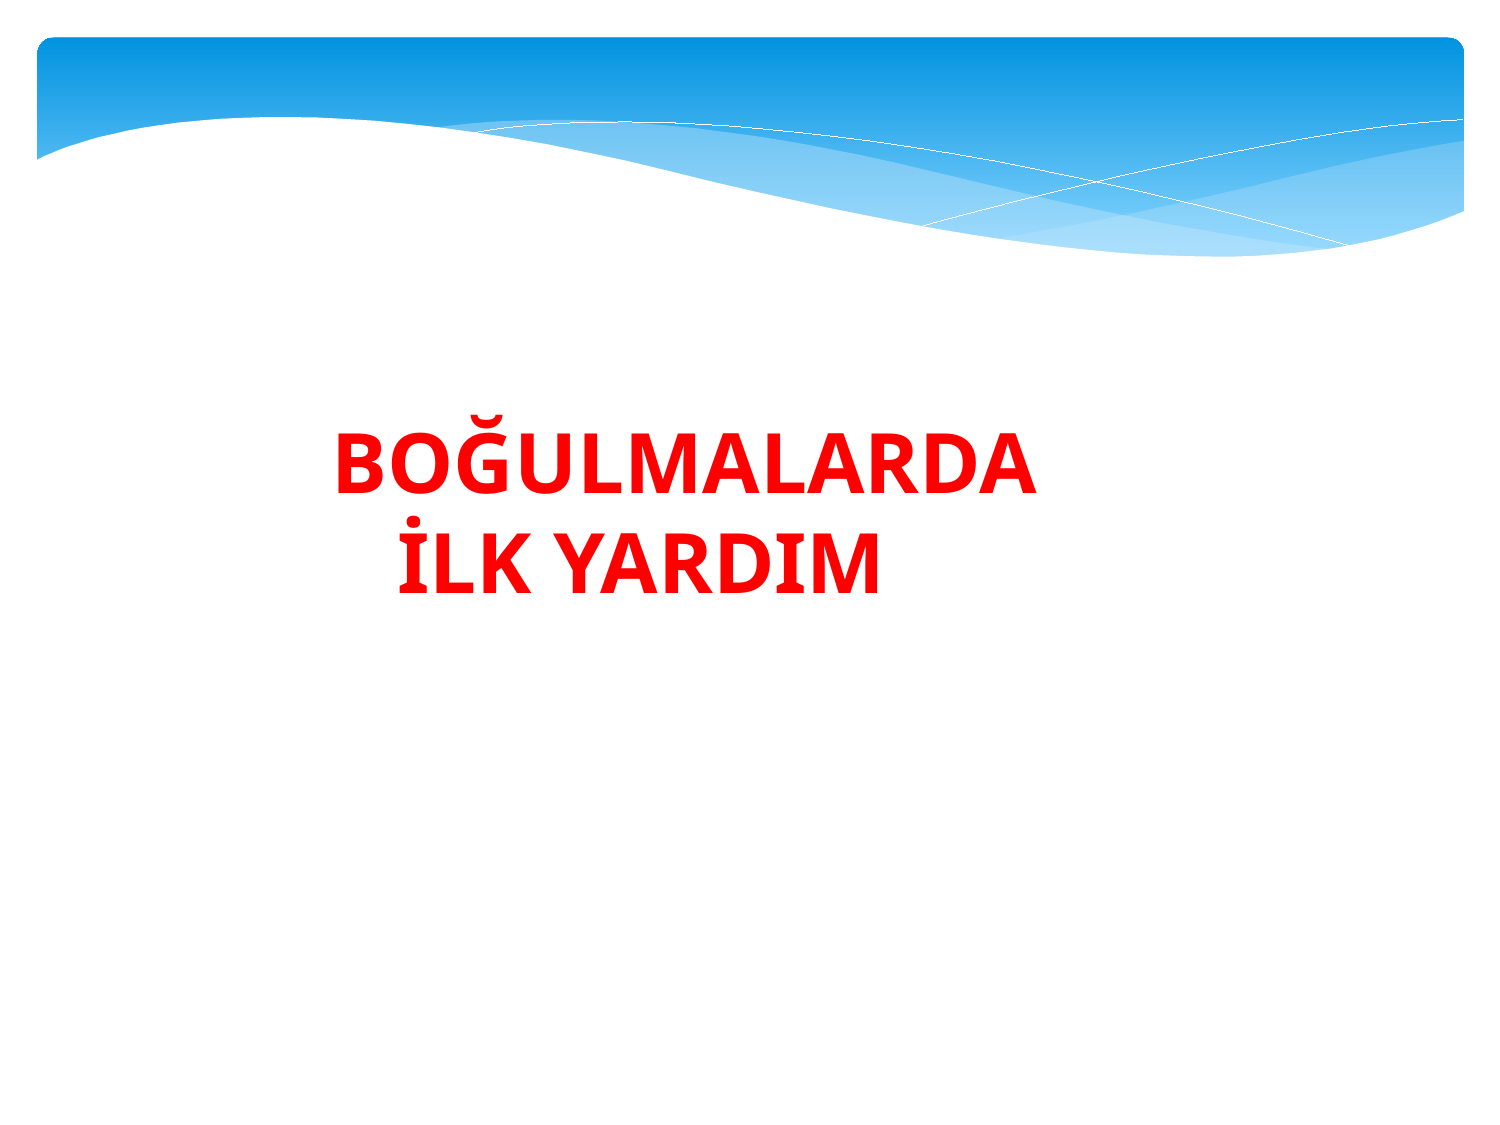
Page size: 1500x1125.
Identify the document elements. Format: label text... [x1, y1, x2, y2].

text_box BOĞULMALARDA İLK YARDIM [230, 302, 1376, 618]
